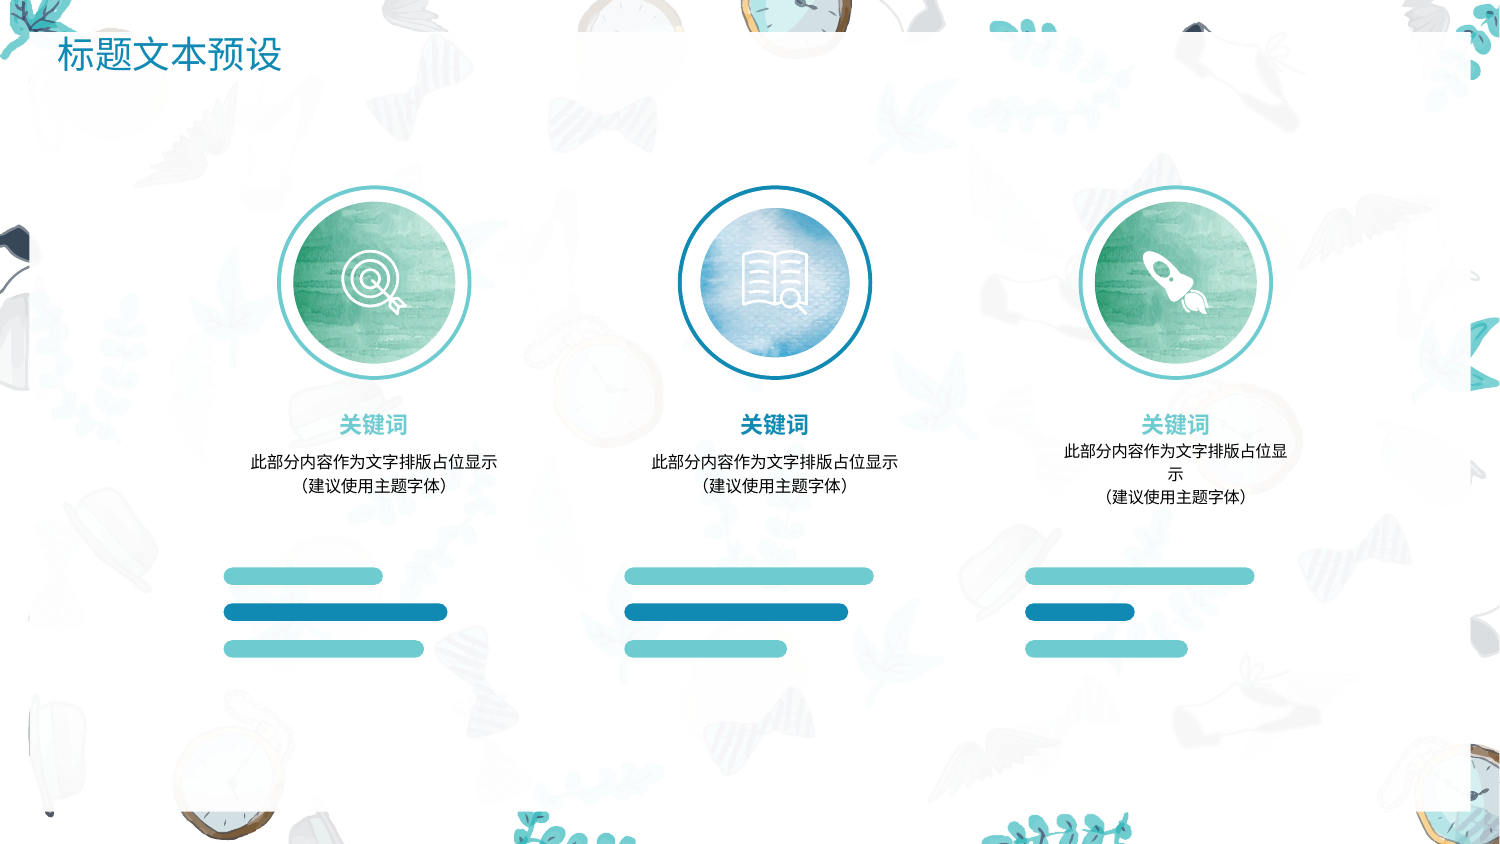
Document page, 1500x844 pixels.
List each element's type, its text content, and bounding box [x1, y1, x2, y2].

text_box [617, 185, 933, 662]
text_box 标题文本预设 [0, 23, 298, 103]
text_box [1018, 185, 1334, 662]
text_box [216, 185, 532, 662]
